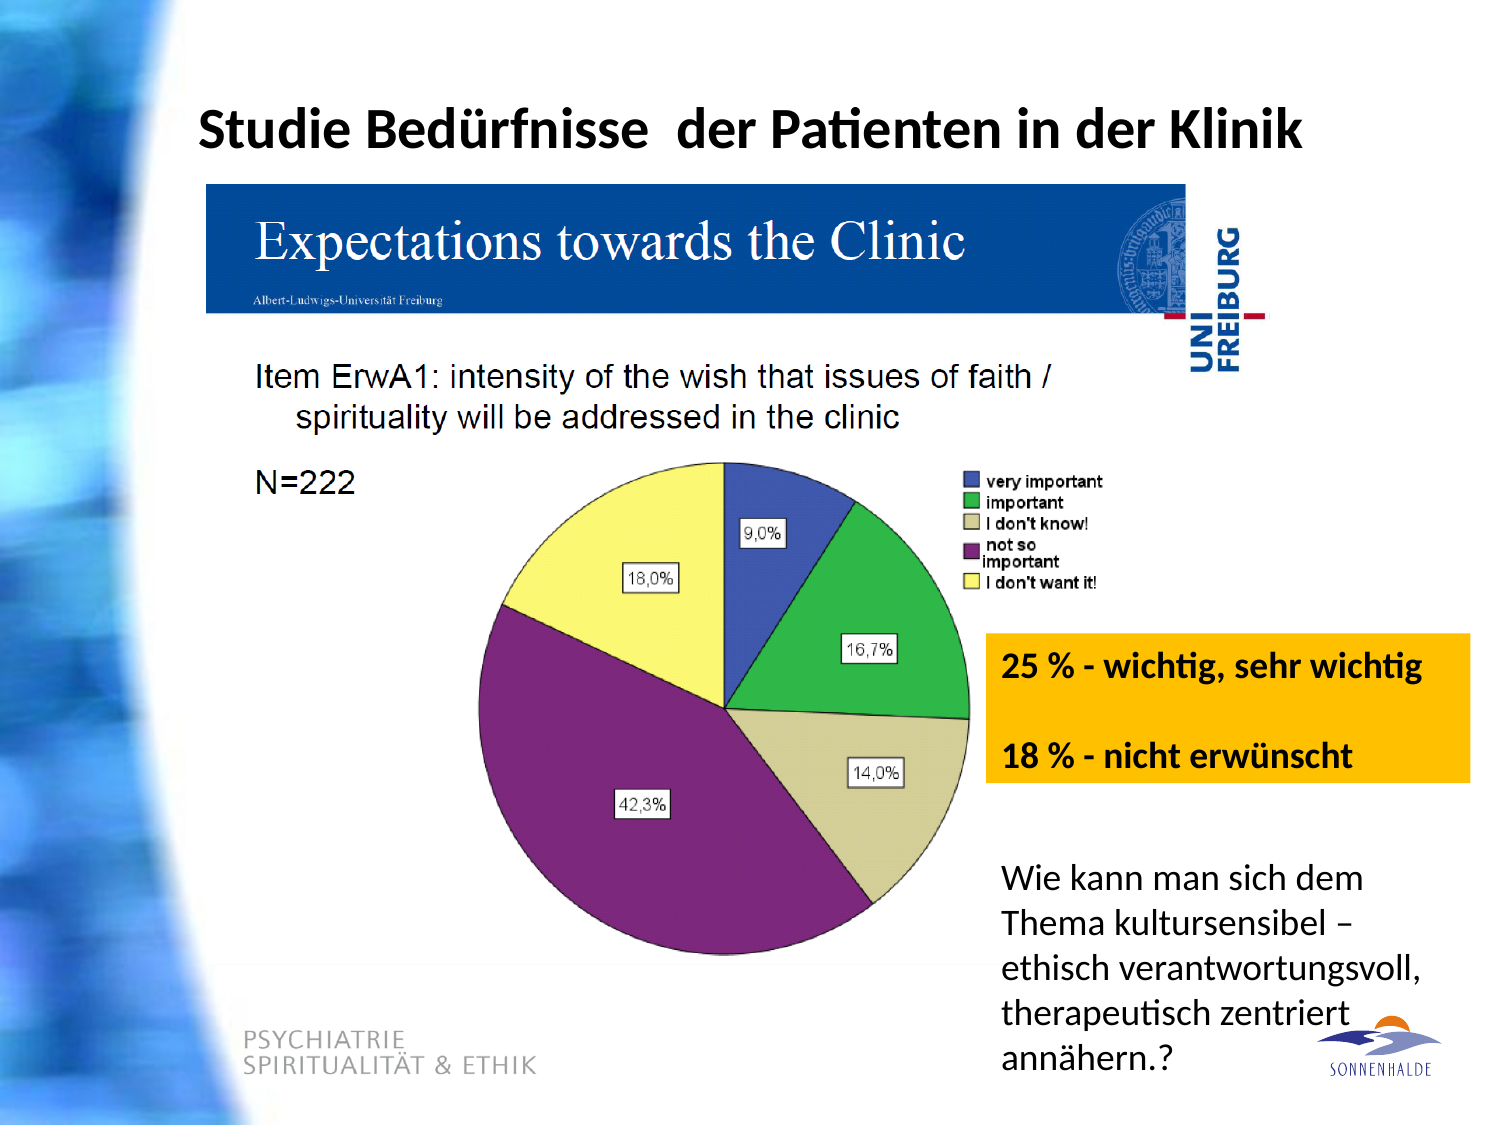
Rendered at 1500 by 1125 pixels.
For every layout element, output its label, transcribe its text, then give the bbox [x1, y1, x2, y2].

title Studie Bedürfnisse der Patienten in der Klinik [183, 42, 1447, 208]
text_box Wie kann man sich dem Thema kultursensibel – ethisch verantwortungsvoll, therapeutisch zentriert annähern.? [986, 845, 1471, 1086]
text_box 25 % - wichtig, sehr wichtig 18 % - nicht erwünscht [1276, 633, 1471, 784]
picture [0, 0, 1500, 1125]
